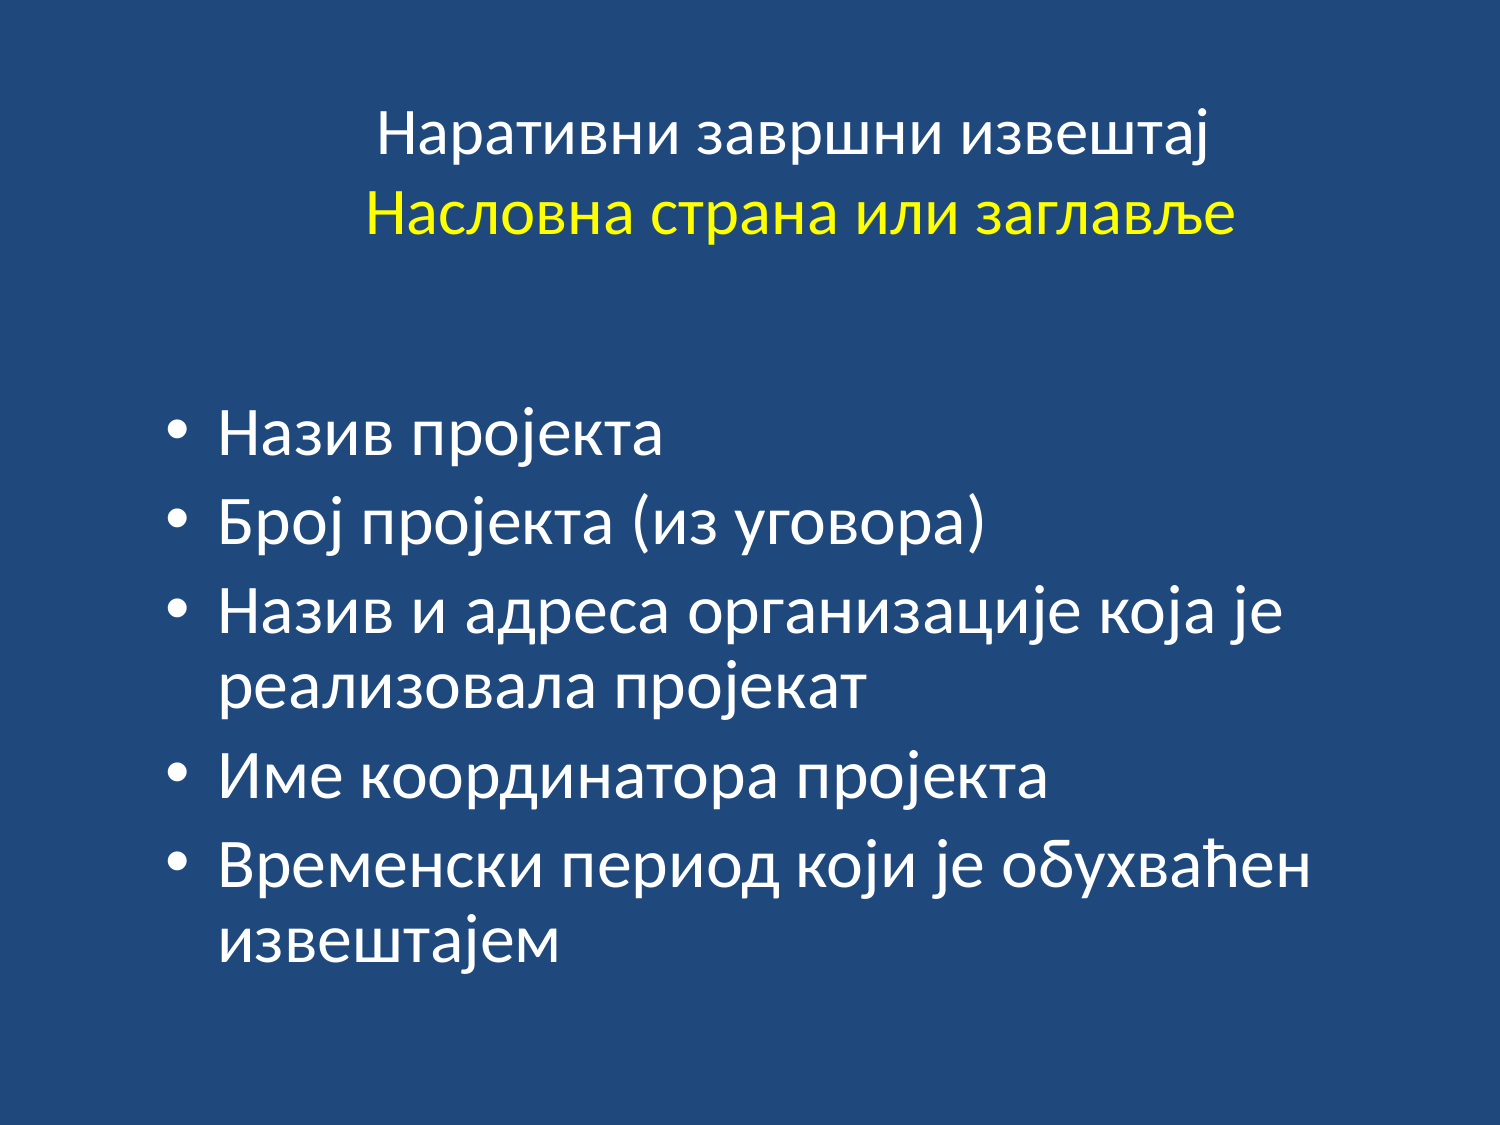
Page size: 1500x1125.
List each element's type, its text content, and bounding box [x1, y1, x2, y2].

list Назив пројекта Број пројекта (из уговора) Назив и адреса организације која је реализовала пројекaт Име координатора пројекта Временски период који је обухваћен извештајем [150, 387, 1375, 988]
title Наративни завршни извештај Насловна страна или заглавље [174, 50, 1413, 285]
